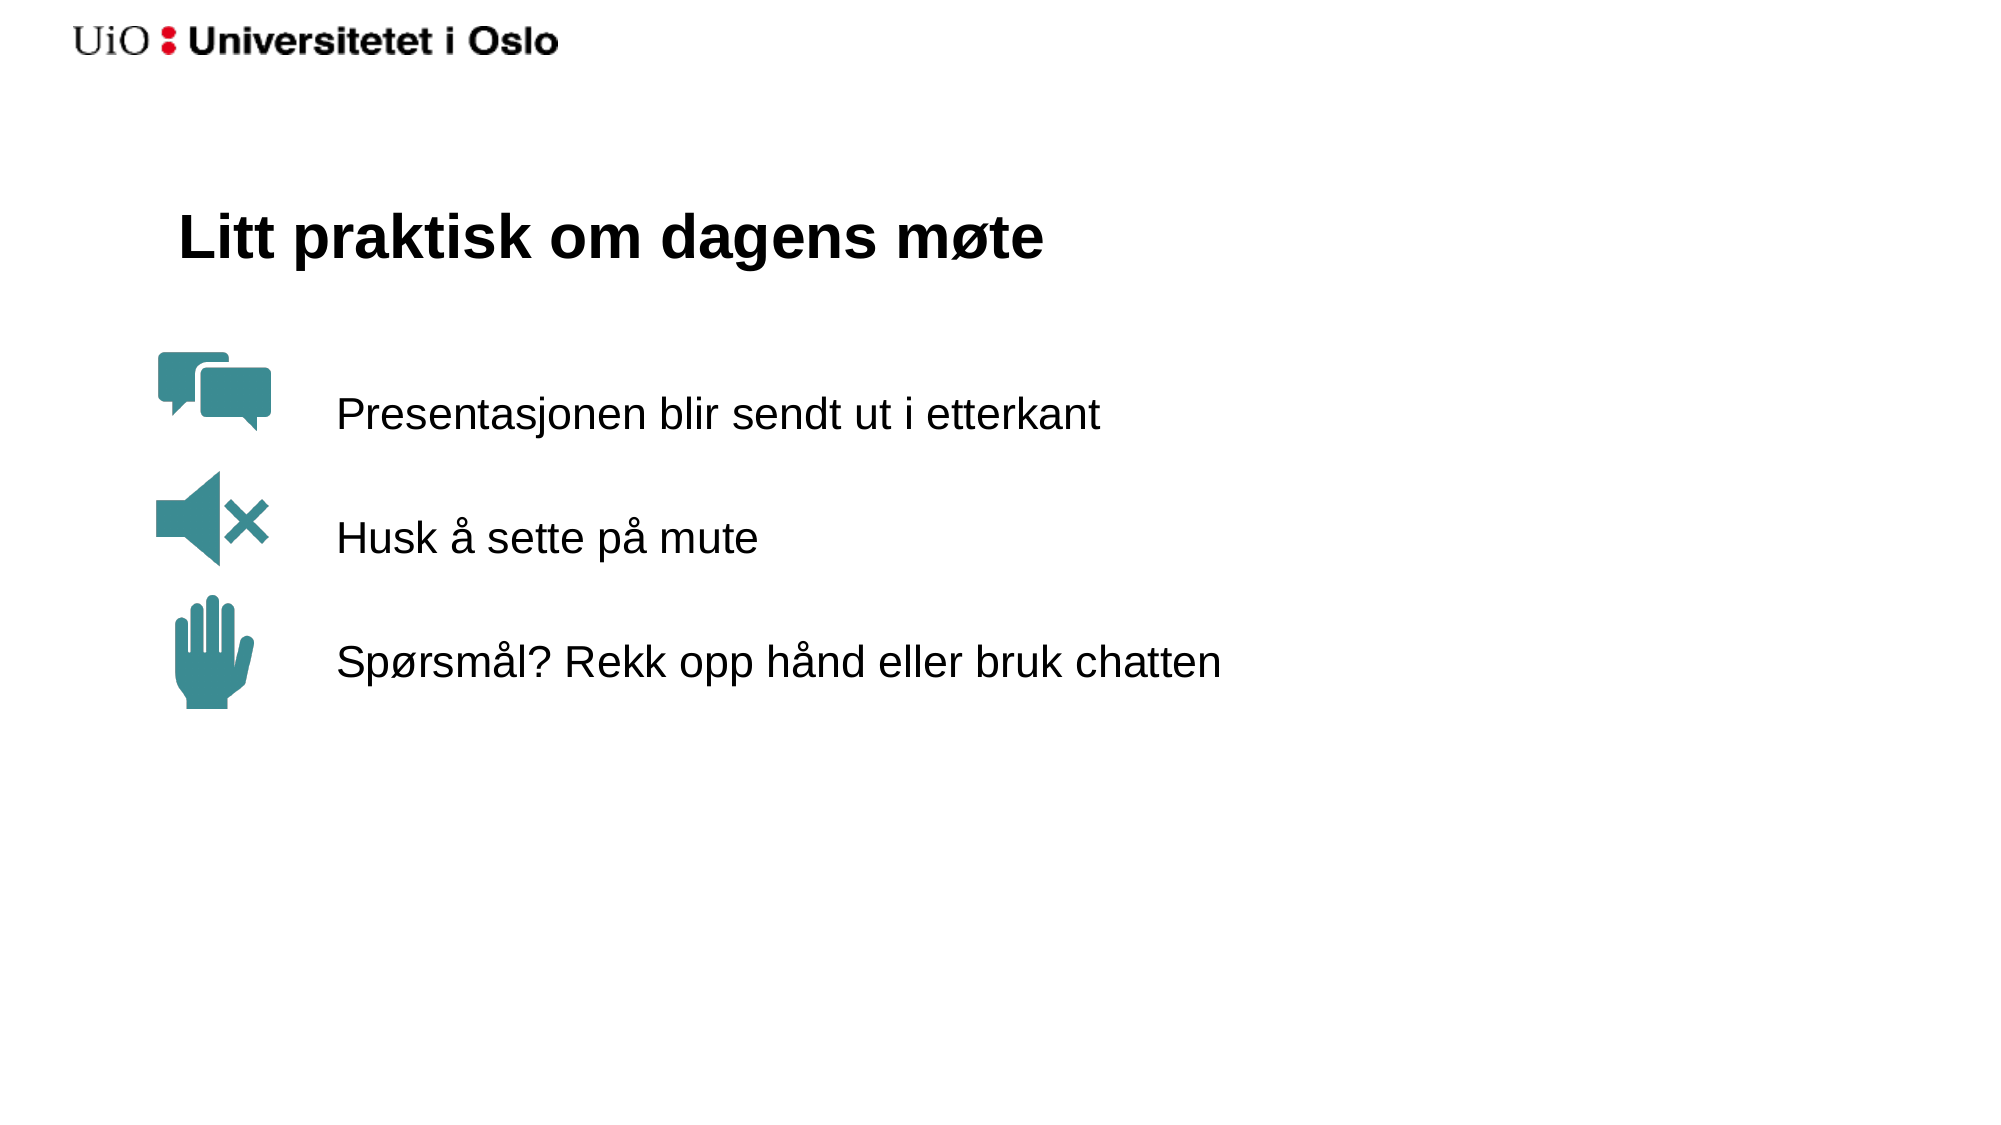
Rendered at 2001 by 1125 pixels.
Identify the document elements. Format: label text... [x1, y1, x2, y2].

list Presentasjonen blir sendt ut i etterkant Husk å sette på mute Spørsmål? Rekk opp hånd eller bruk chatten [324, 324, 1919, 1000]
picture [145, 324, 282, 720]
title Litt praktisk om dagens møte [166, 139, 1900, 328]
picture [73, 26, 558, 55]
